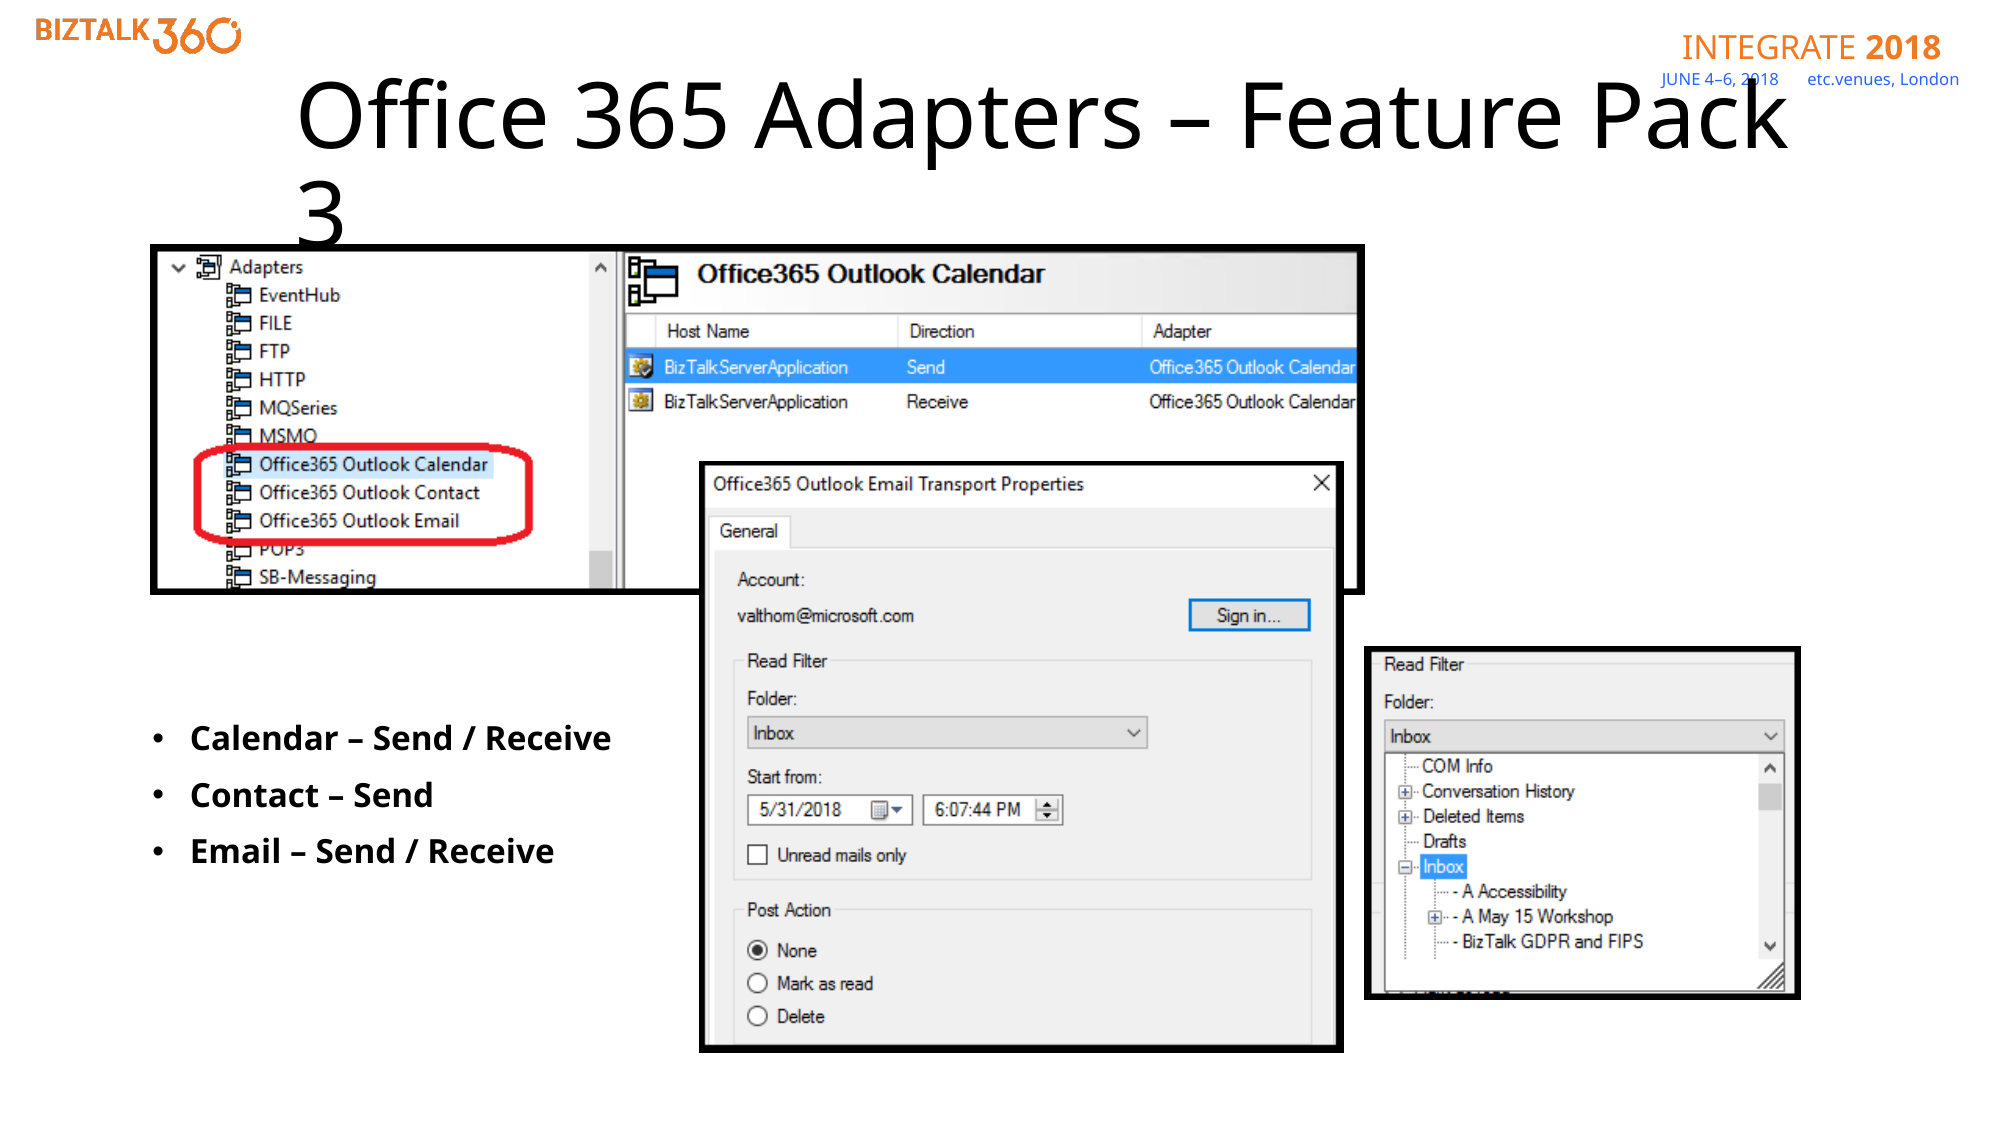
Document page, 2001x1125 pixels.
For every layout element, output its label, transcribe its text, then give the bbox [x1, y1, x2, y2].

text_box Calendar – Send / Receive Contact – Send Email – Send / Receive [137, 714, 635, 932]
picture [699, 461, 1344, 1053]
picture [1364, 646, 1801, 1000]
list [150, 244, 1365, 595]
picture [34, 14, 241, 54]
title Office 365 Adapters – Feature Pack 3 [280, 59, 1863, 278]
